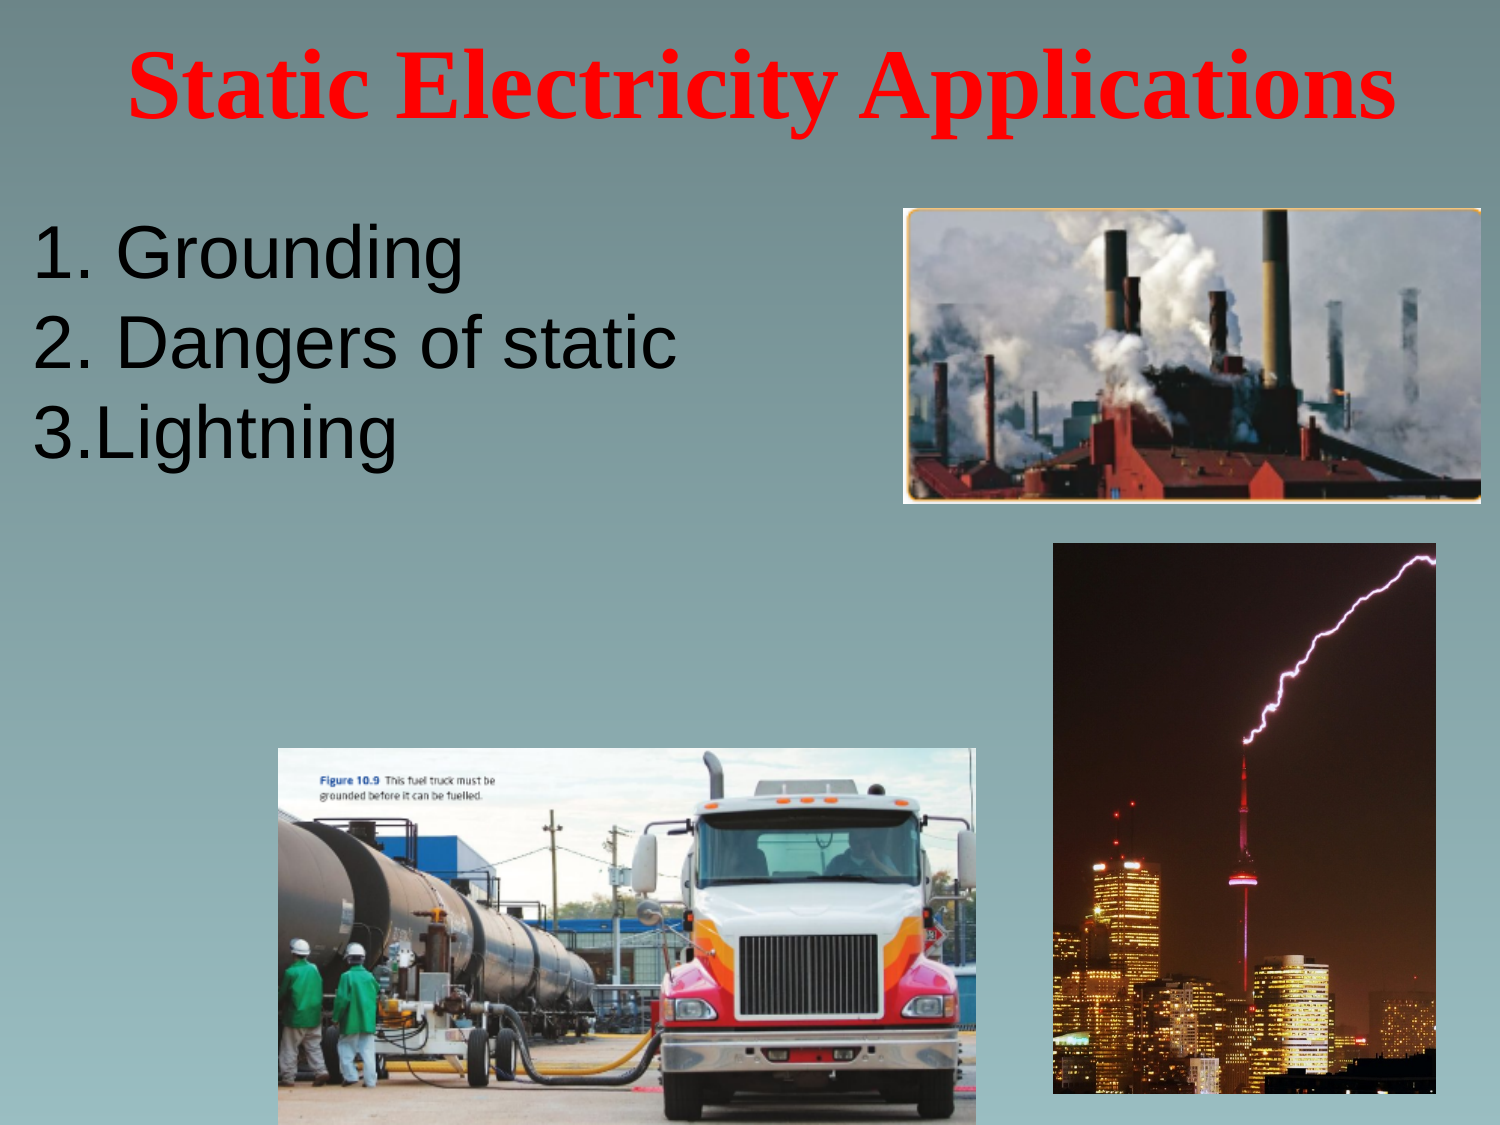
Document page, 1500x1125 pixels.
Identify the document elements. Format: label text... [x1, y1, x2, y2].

text_box Grounding Dangers of static Lightning [17, 196, 898, 481]
picture [1053, 543, 1436, 1095]
picture [278, 748, 976, 1125]
title Static Electricity Applications [0, 7, 1500, 150]
picture [903, 208, 1482, 504]
